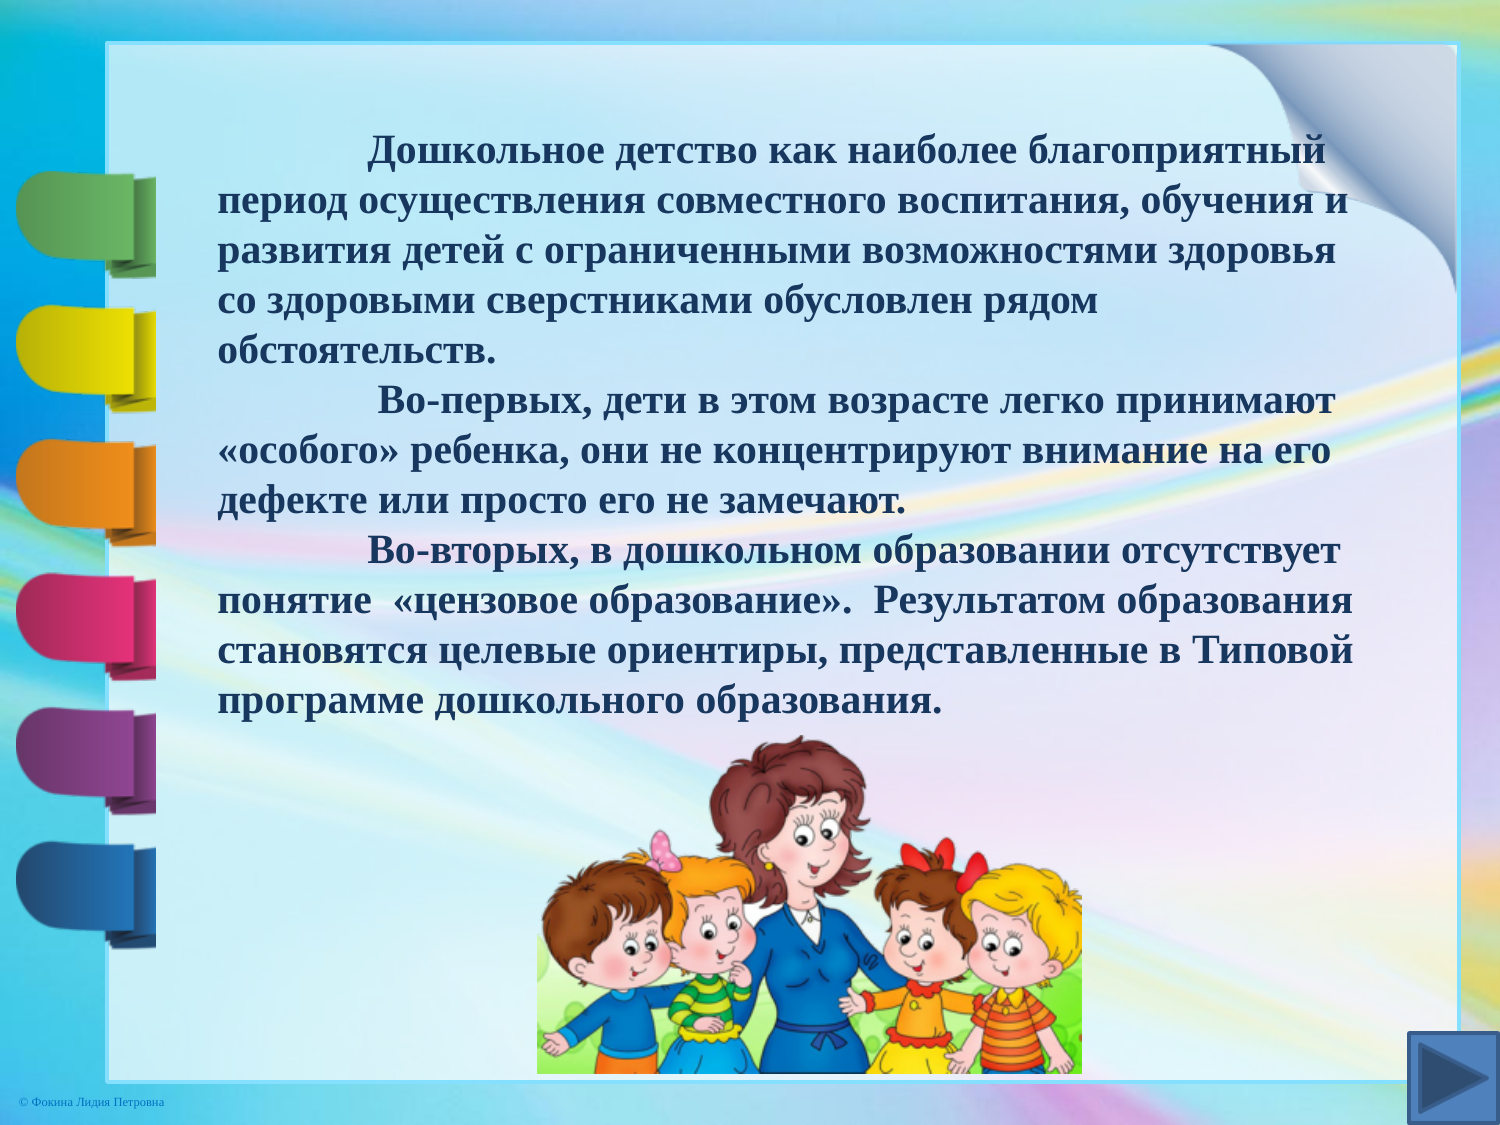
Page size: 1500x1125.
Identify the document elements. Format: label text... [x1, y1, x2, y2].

picture [0, 0, 1500, 1125]
picture [537, 735, 1082, 1074]
text_box Дошкольное детство как наиболее благоприятный период осуществления совместного воспитания, обучения и развития детей с ограниченными возможностями здоровья со здоровыми сверстниками обусловлен рядом обстоятельств. Во-первых, дети в этом возрасте легко принимают «особого» ребенка, они не концентрируют внимание на его дефекте или просто его не замечают. Во-вторых, в дошкольном образовании отсутствует понятие «цензовое образование». Результатом образования становятся целевые ориентиры, представленные в Типовой программе дошкольного образования. [202, 114, 1384, 730]
